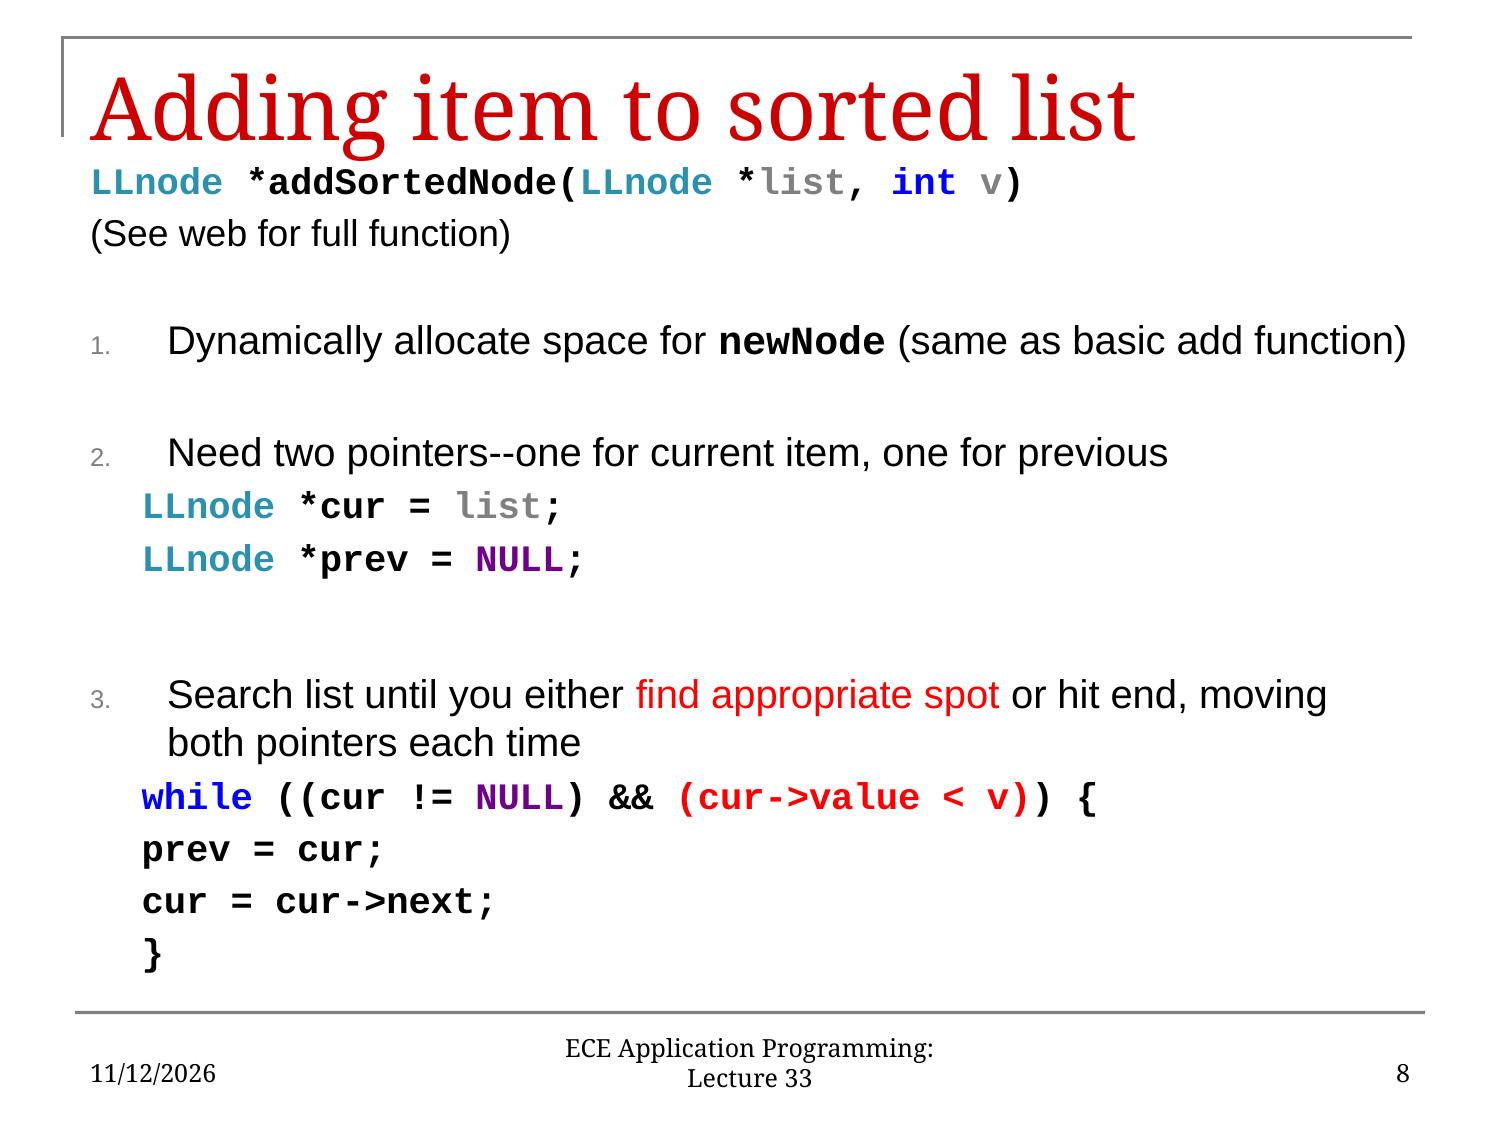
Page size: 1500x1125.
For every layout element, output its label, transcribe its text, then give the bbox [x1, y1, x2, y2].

list LLnode *addSortedNode(LLnode *list, int v) (See web for full function) Dynamically allocate space for newNode (same as basic add function) Need two pointers--one for current item, one for previous LLnode *cur = list; LLnode *prev = NULL; Search list until you either find appropriate spot or hit end, moving both pointers each time while ((cur != NULL) && (cur->value < v)) { prev = cur; cur = cur->next; } [75, 149, 1425, 1006]
title Adding item to sorted list [75, 45, 1425, 149]
slide_number 8 [1074, 1023, 1426, 1100]
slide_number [74, 1023, 426, 1100]
footer ECE Application Programming: Lecture 33 [512, 1024, 988, 1101]
